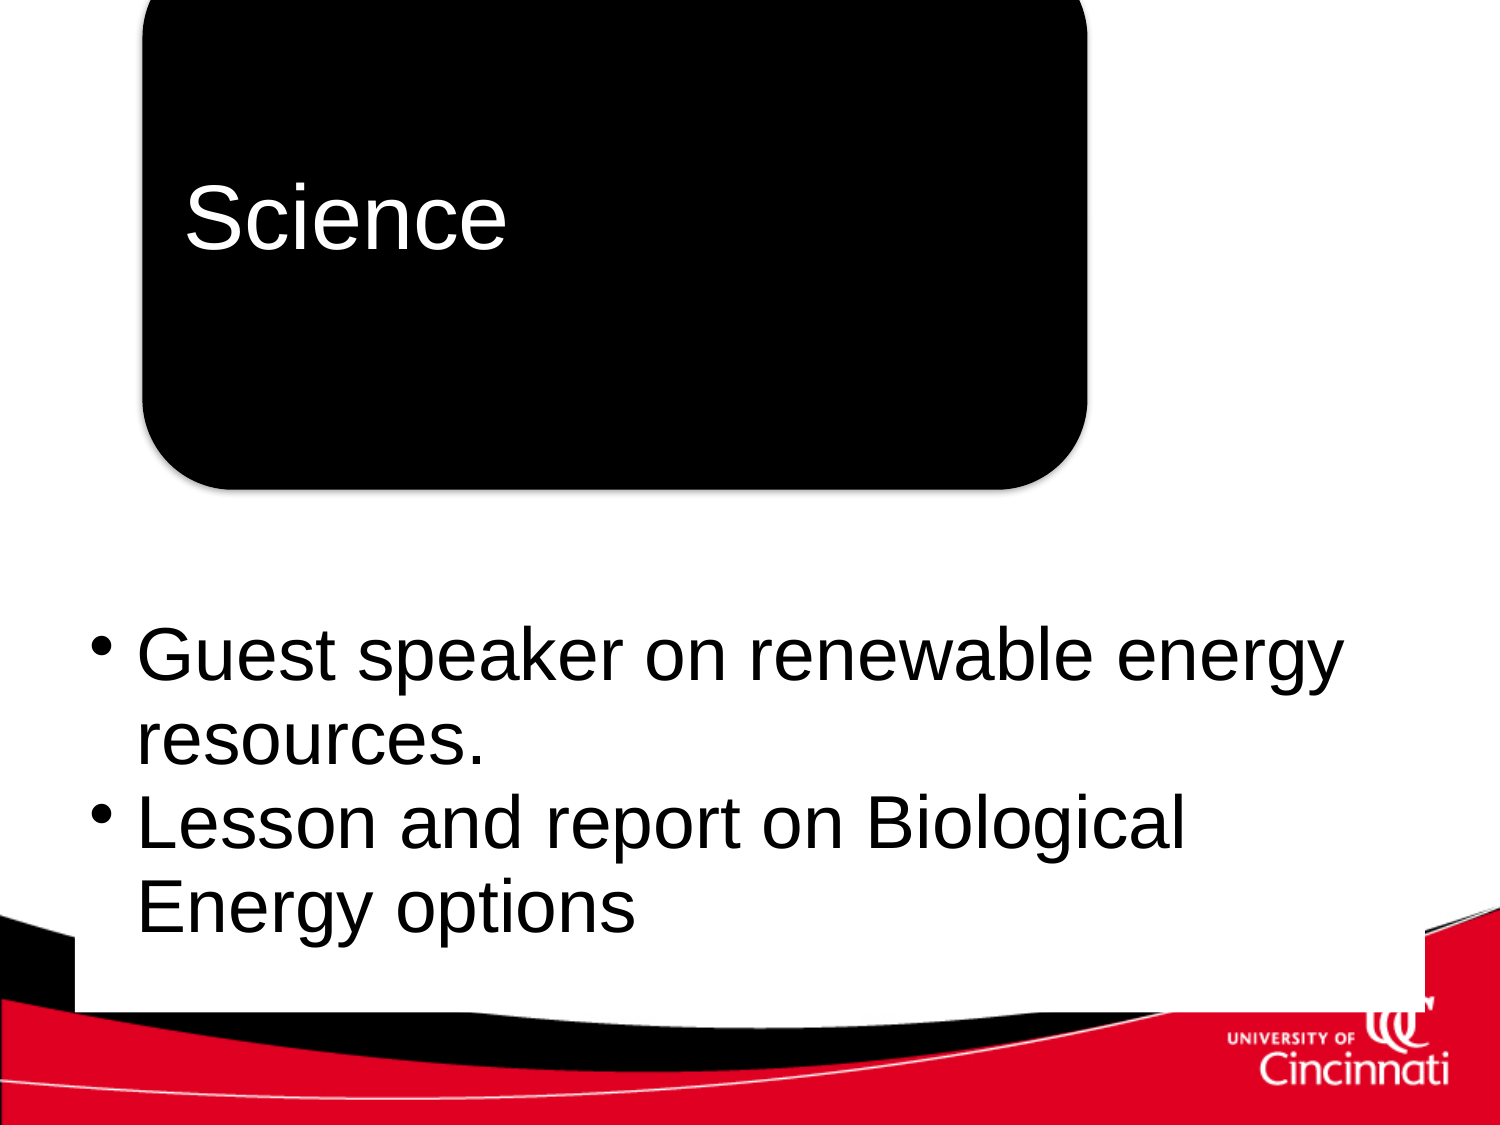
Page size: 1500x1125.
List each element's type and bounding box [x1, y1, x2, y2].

list [74, 0, 1426, 1013]
picture [0, 901, 1500, 1125]
